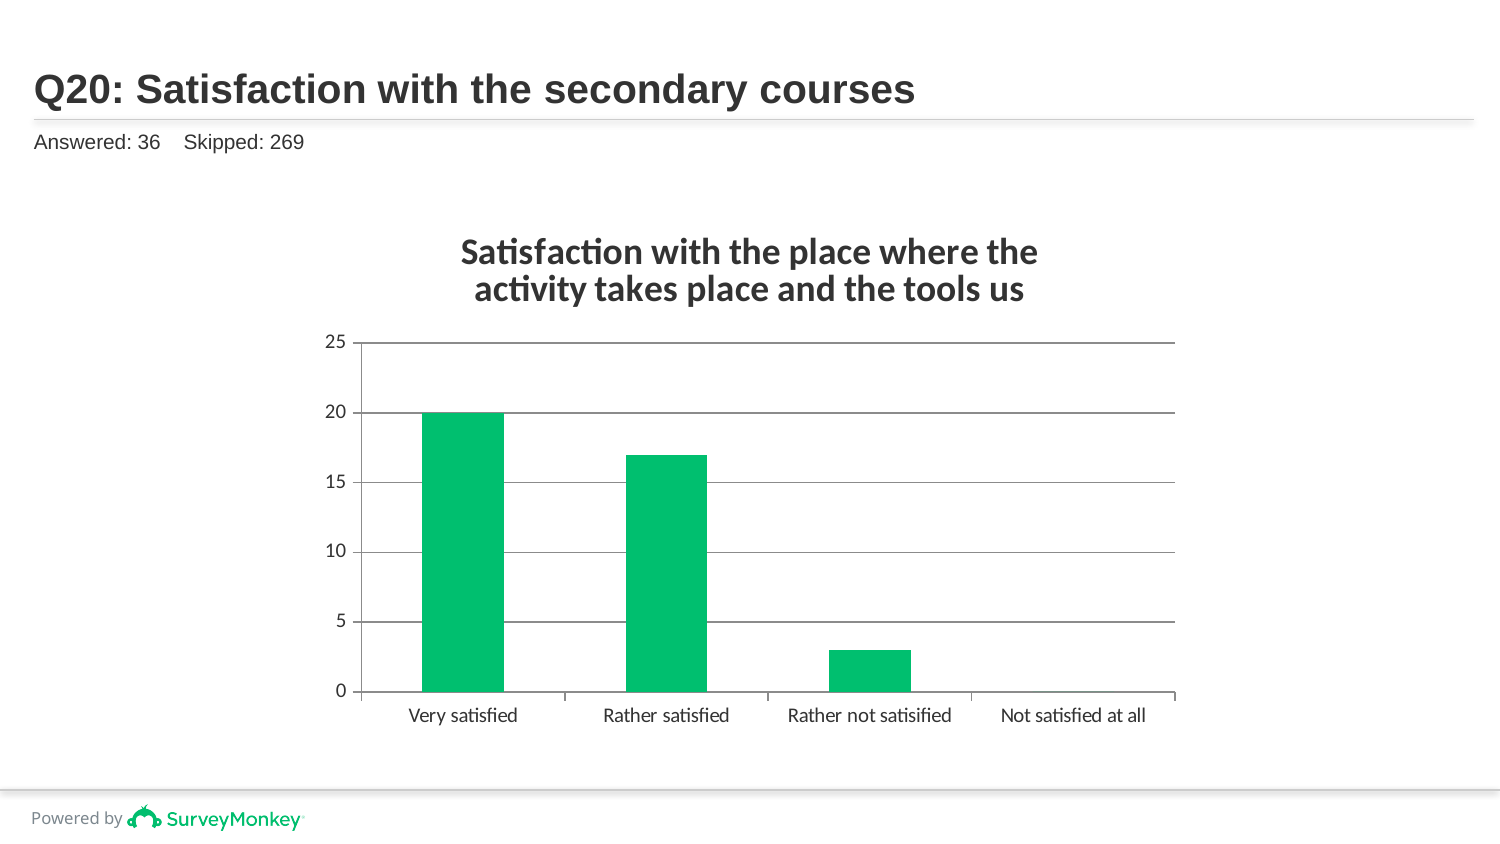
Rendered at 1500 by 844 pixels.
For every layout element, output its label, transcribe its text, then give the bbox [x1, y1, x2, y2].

list Answered: 36 Skipped: 269 [18, 120, 894, 162]
picture [116, 793, 316, 842]
title Q20: Satisfaction with the secondary courses [18, 54, 1369, 119]
chart [306, 205, 1194, 738]
